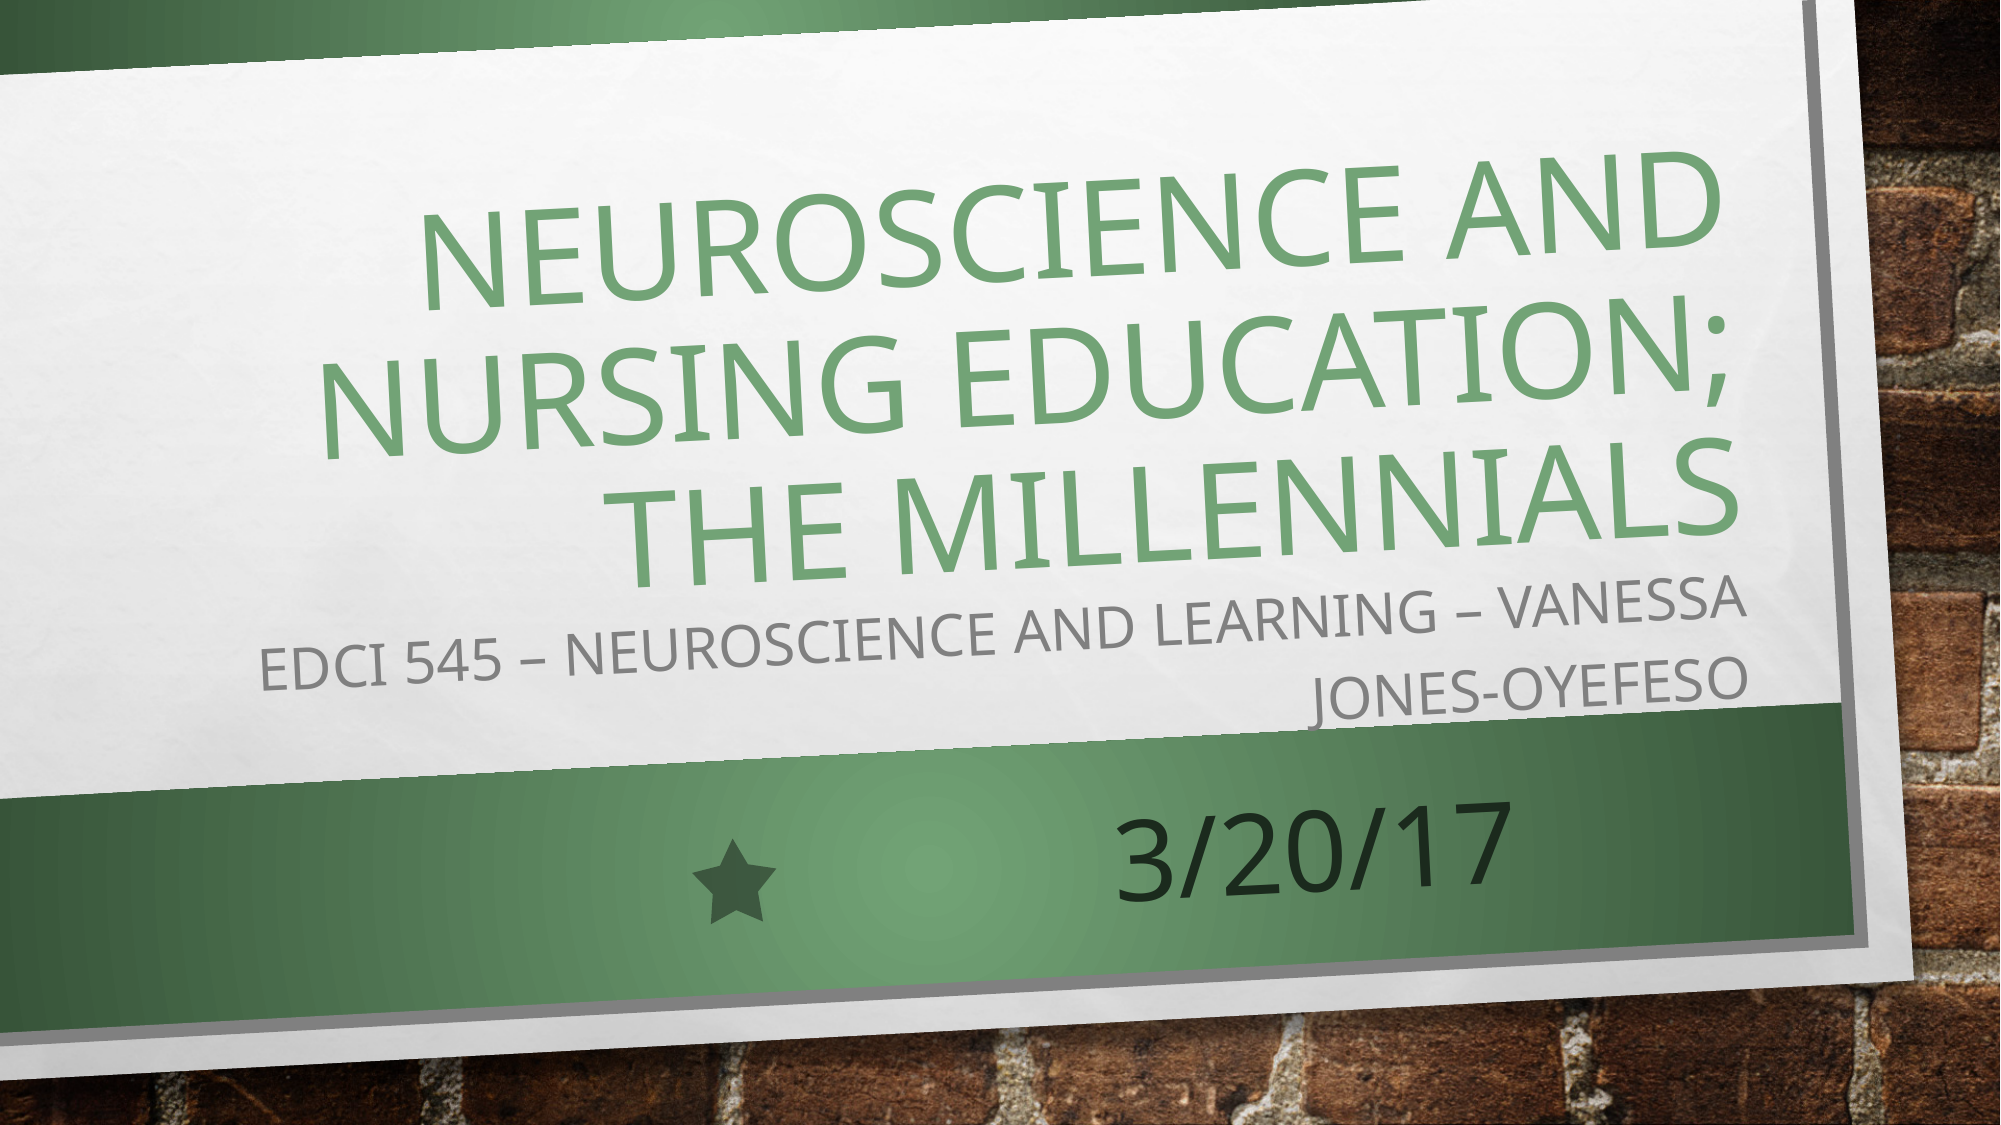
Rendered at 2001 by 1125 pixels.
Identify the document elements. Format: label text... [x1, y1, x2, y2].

title Neuroscience and nursing education; the millennials [140, 112, 1763, 616]
picture [0, 0, 2000, 1125]
subtitle EDCI 545 – Neuroscience and Learning – Vanessa Jones-Oyefeso [159, 533, 1763, 708]
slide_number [807, 724, 1824, 969]
